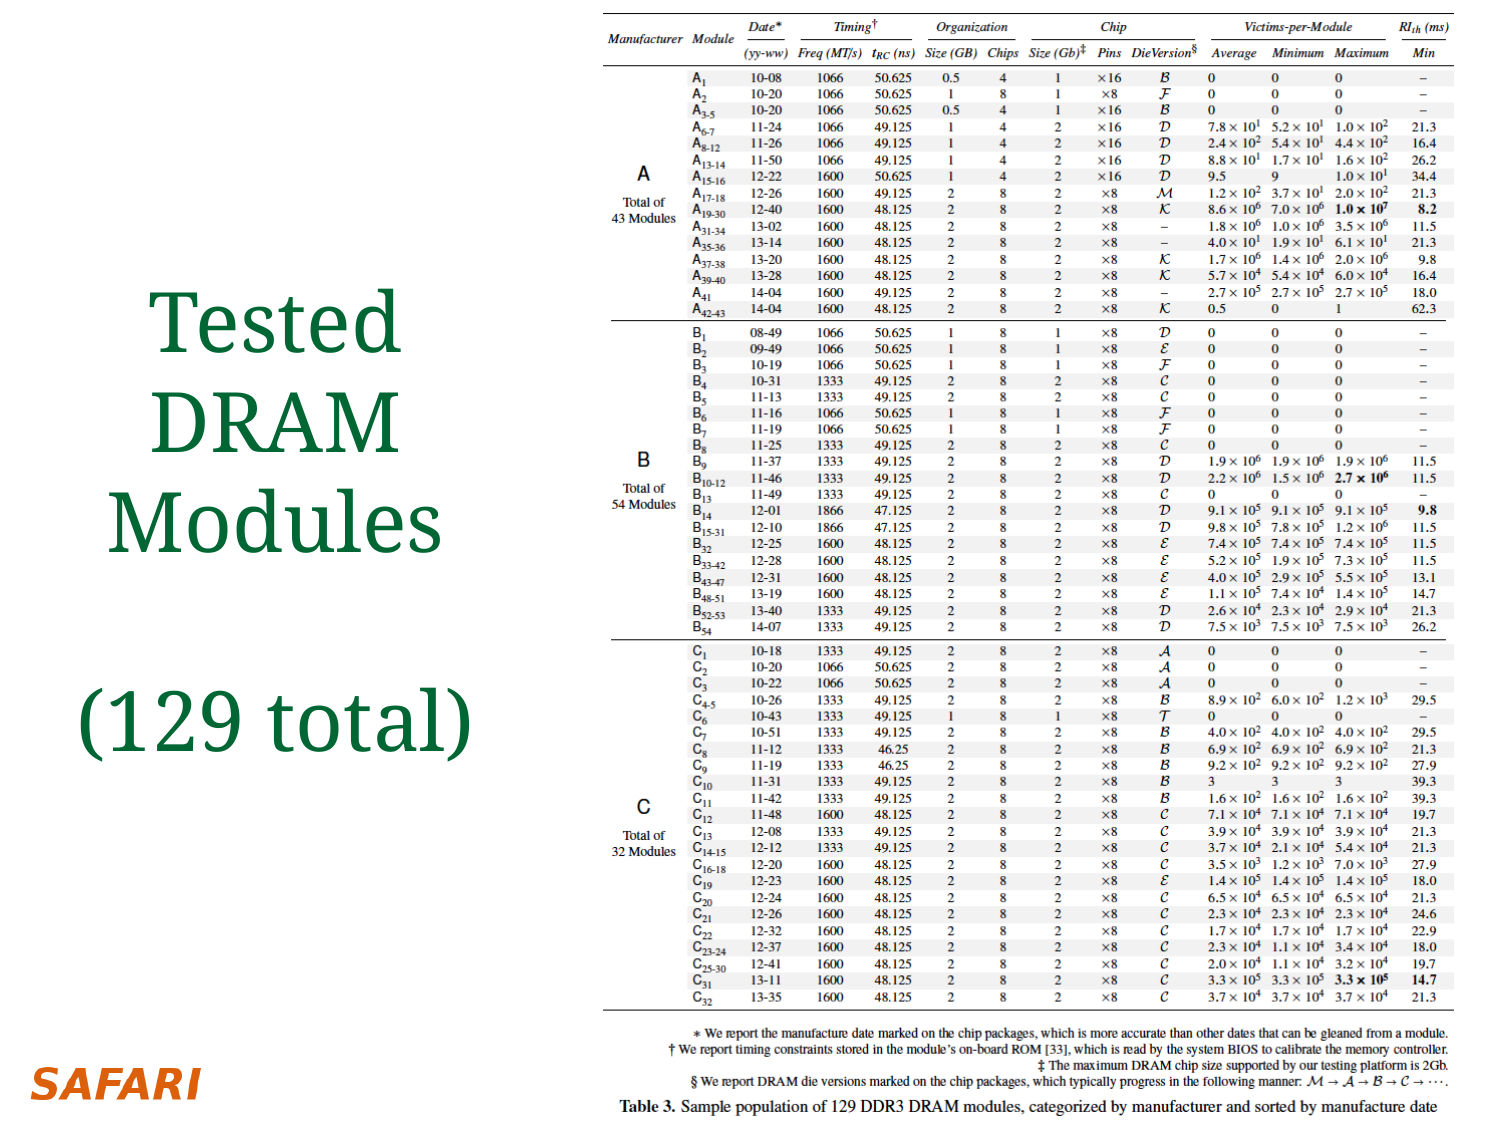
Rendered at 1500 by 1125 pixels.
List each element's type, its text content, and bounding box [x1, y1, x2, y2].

picture [29, 1058, 37, 1110]
picture [590, 0, 1459, 1125]
text_box Tested DRAM Modules (129 total) [37, 261, 514, 1125]
